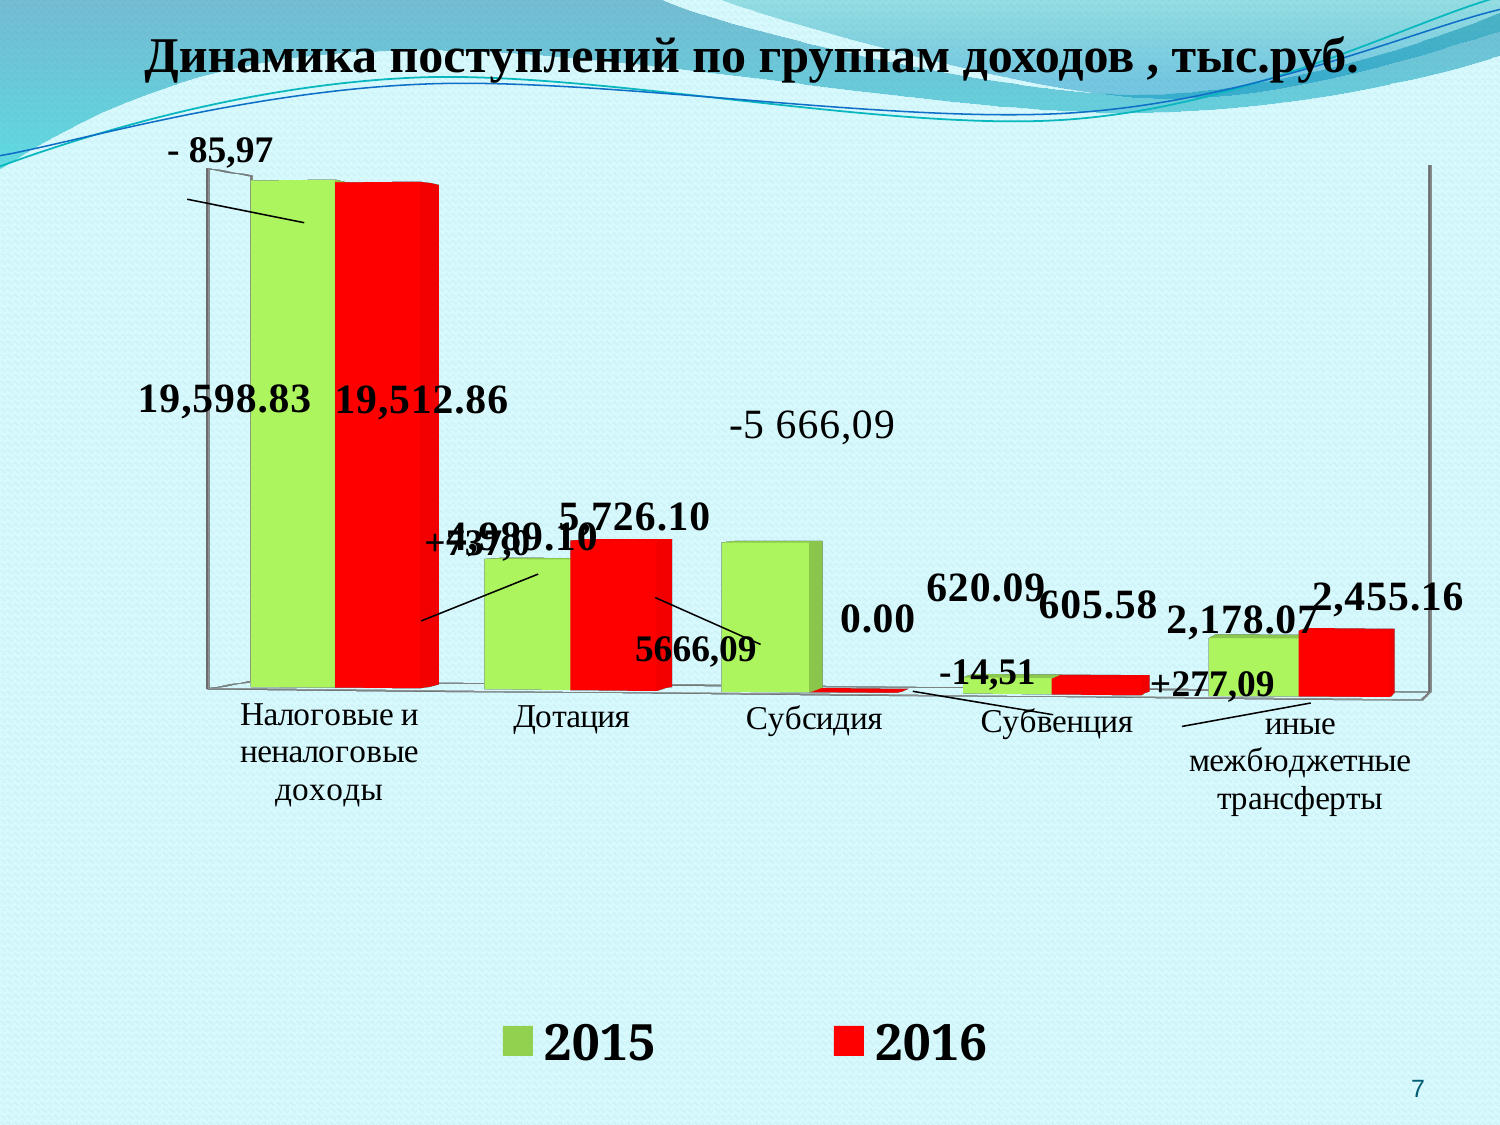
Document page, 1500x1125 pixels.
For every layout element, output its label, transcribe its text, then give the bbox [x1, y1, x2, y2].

title Динамика поступлений по группам доходов , тыс.руб. [76, 0, 1427, 83]
slide_number 7 [1299, 1096, 1425, 1103]
chart [34, 105, 1466, 1091]
